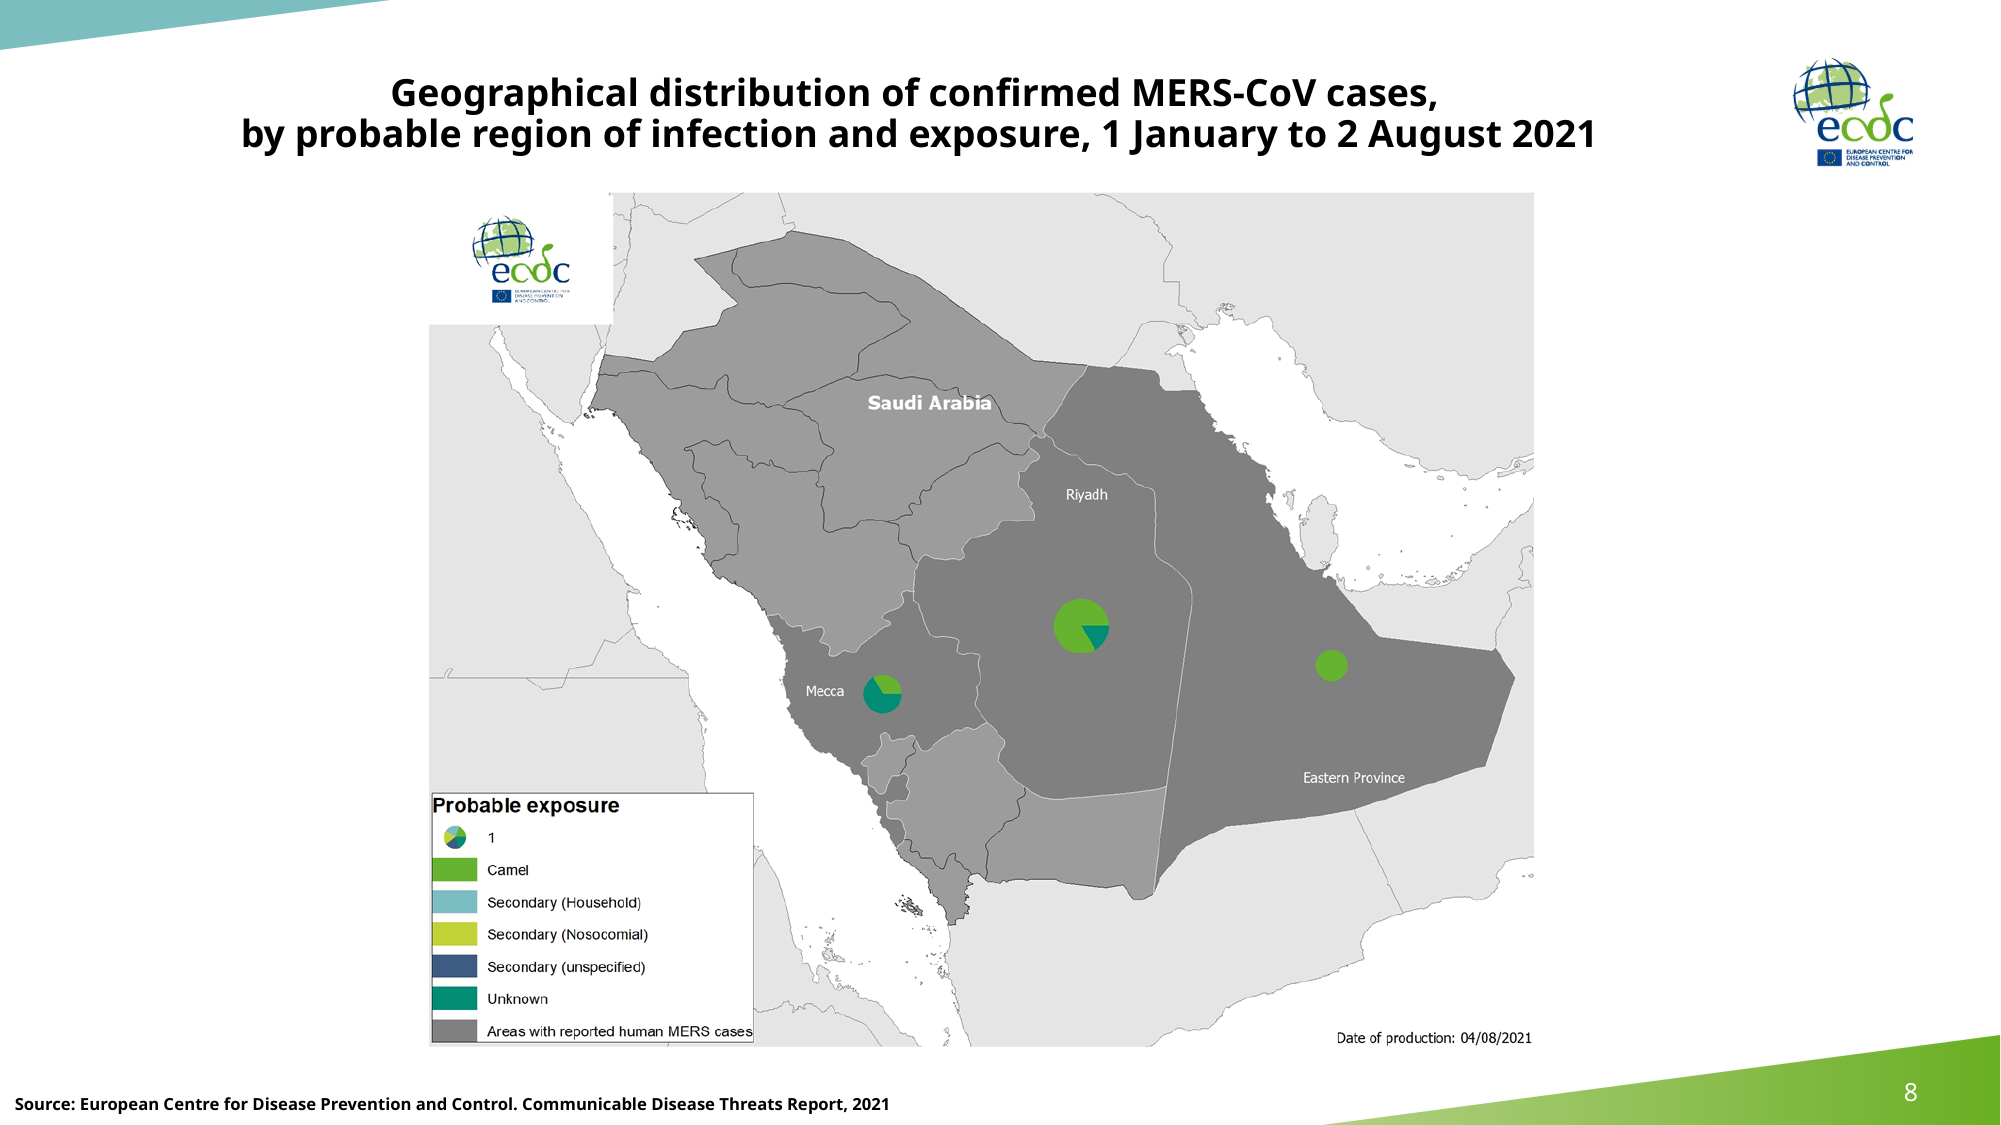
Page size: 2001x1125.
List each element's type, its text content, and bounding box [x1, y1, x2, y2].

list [428, 192, 1534, 1047]
slide_number 8 [1483, 1062, 1934, 1123]
picture [0, 0, 2001, 1125]
title Geographical distribution of confirmed MERS-CoV cases, by probable region of infection and exposure, 1 January to 2 August 2021 [70, 36, 1770, 193]
